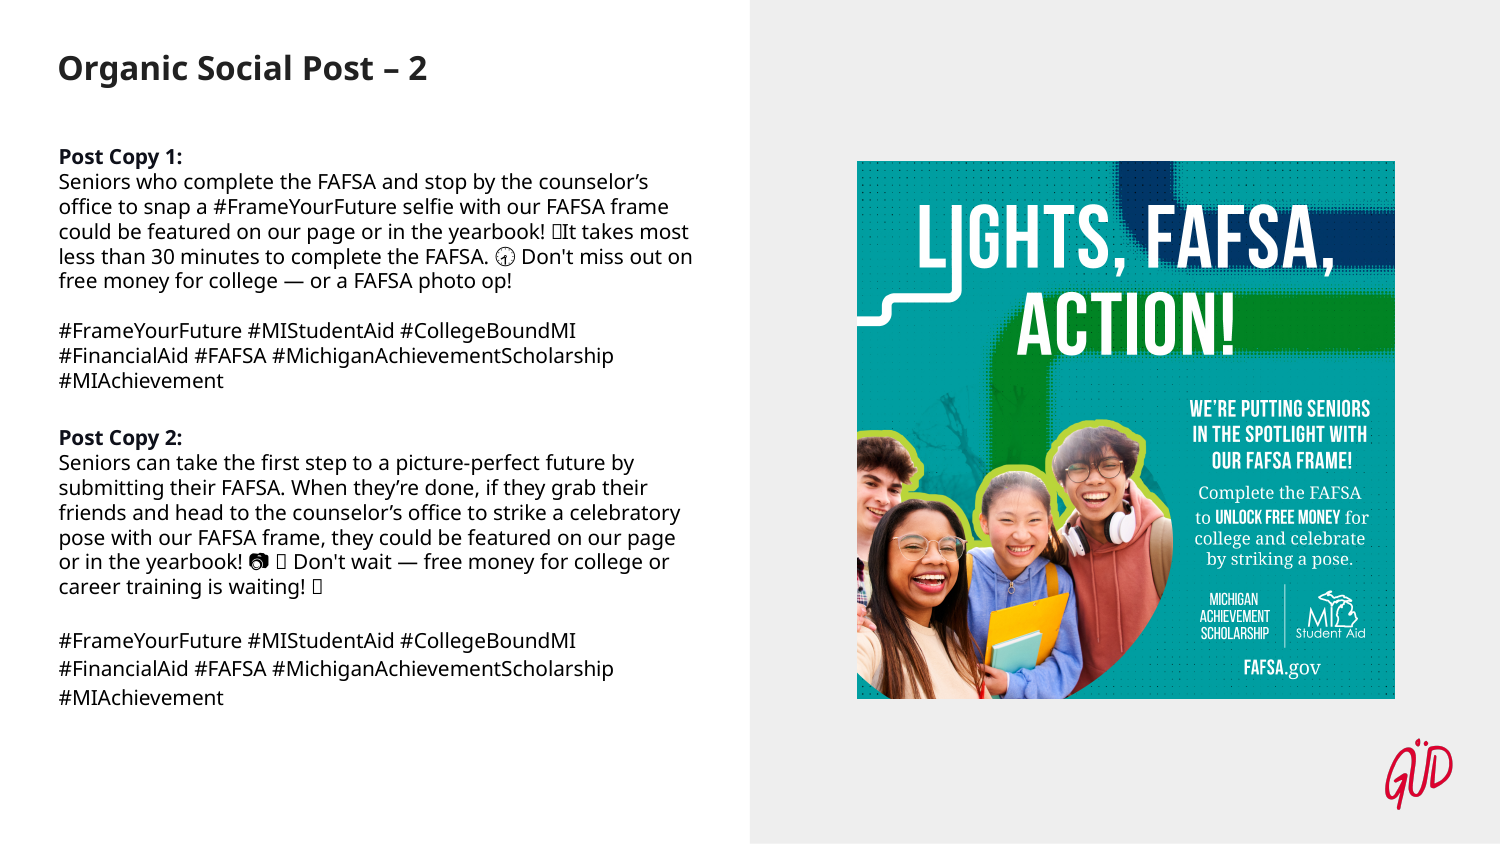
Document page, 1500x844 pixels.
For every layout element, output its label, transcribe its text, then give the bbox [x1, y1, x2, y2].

text_box Post Copy 1: Seniors who complete the FAFSA and stop by the counselor’s office to snap a #FrameYourFuture selfie with our FAFSA frame could be featured on our page or in the yearbook! 📸 It takes most less than 30 minutes to complete the FAFSA. 🕣 Don't miss out on free money for college — or a FAFSA photo op! #FrameYourFuture #MIStudentAid #CollegeBoundMI #FinancialAid #FAFSA #MichiganAchievementScholarship #MIAchievement Post Copy 2: Seniors can take the first step to a picture-perfect future by submitting their FAFSA. When they’re done, if they grab their friends and head to the counselor’s office to strike a celebratory pose with our FAFSA frame, they could be featured on our page or in the yearbook! 📷 🥳 Don't wait — free money for college or career training is waiting! 💵 #FrameYourFuture #MIStudentAid #CollegeBoundMI #FinancialAid #FAFSA #MichiganAchievementScholarship #MIAchievement [43, 125, 714, 813]
picture [857, 161, 1395, 700]
picture [1379, 735, 1458, 814]
text_box Organic Social Post – 2 [42, 32, 711, 146]
